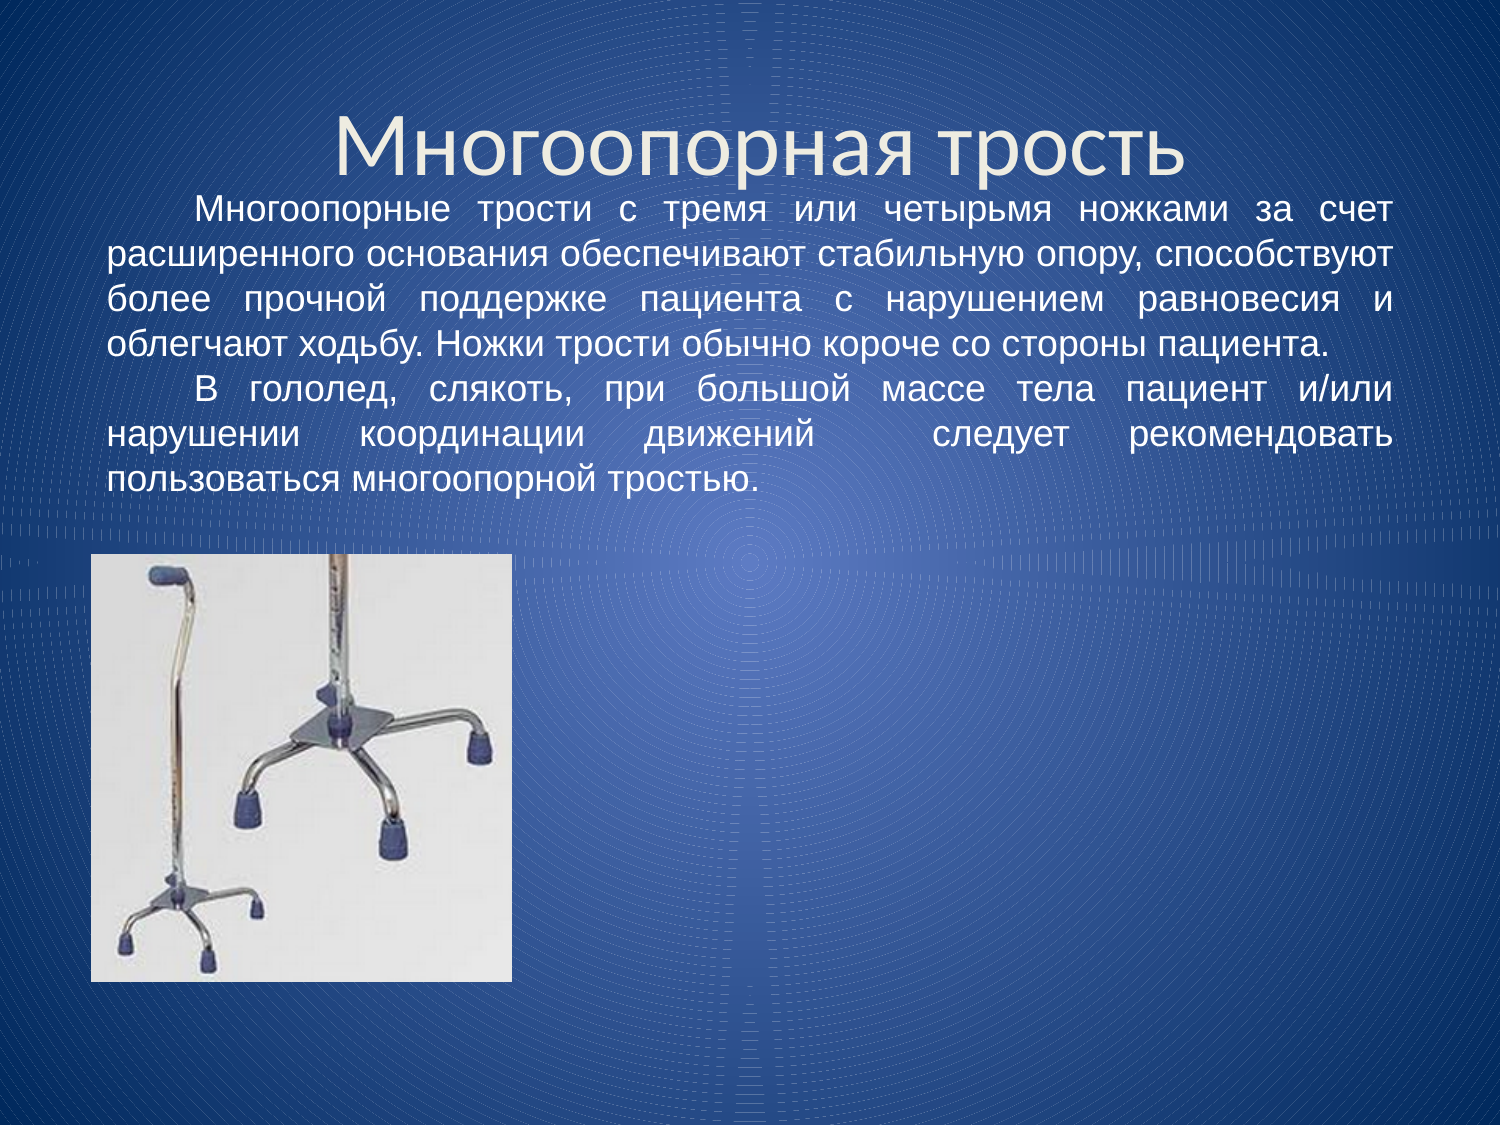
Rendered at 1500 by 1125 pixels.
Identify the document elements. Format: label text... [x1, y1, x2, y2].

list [91, 554, 513, 982]
text_box Многоопорные трости с тремя или четырьмя ножками за счет расширенного основания обеспечивают стабильную опору, способствуют более прочной поддержке пациента с нарушением равновесия и облегчают ходьбу. Ножки трости обычно короче со стороны пациента. В гололед, слякоть, при большой массе тела пациент и/или нарушении координации движений следует рекомендовать пользоваться многоопорной тростью. [91, 177, 1409, 507]
title Многоопорная трость [75, 45, 1425, 233]
